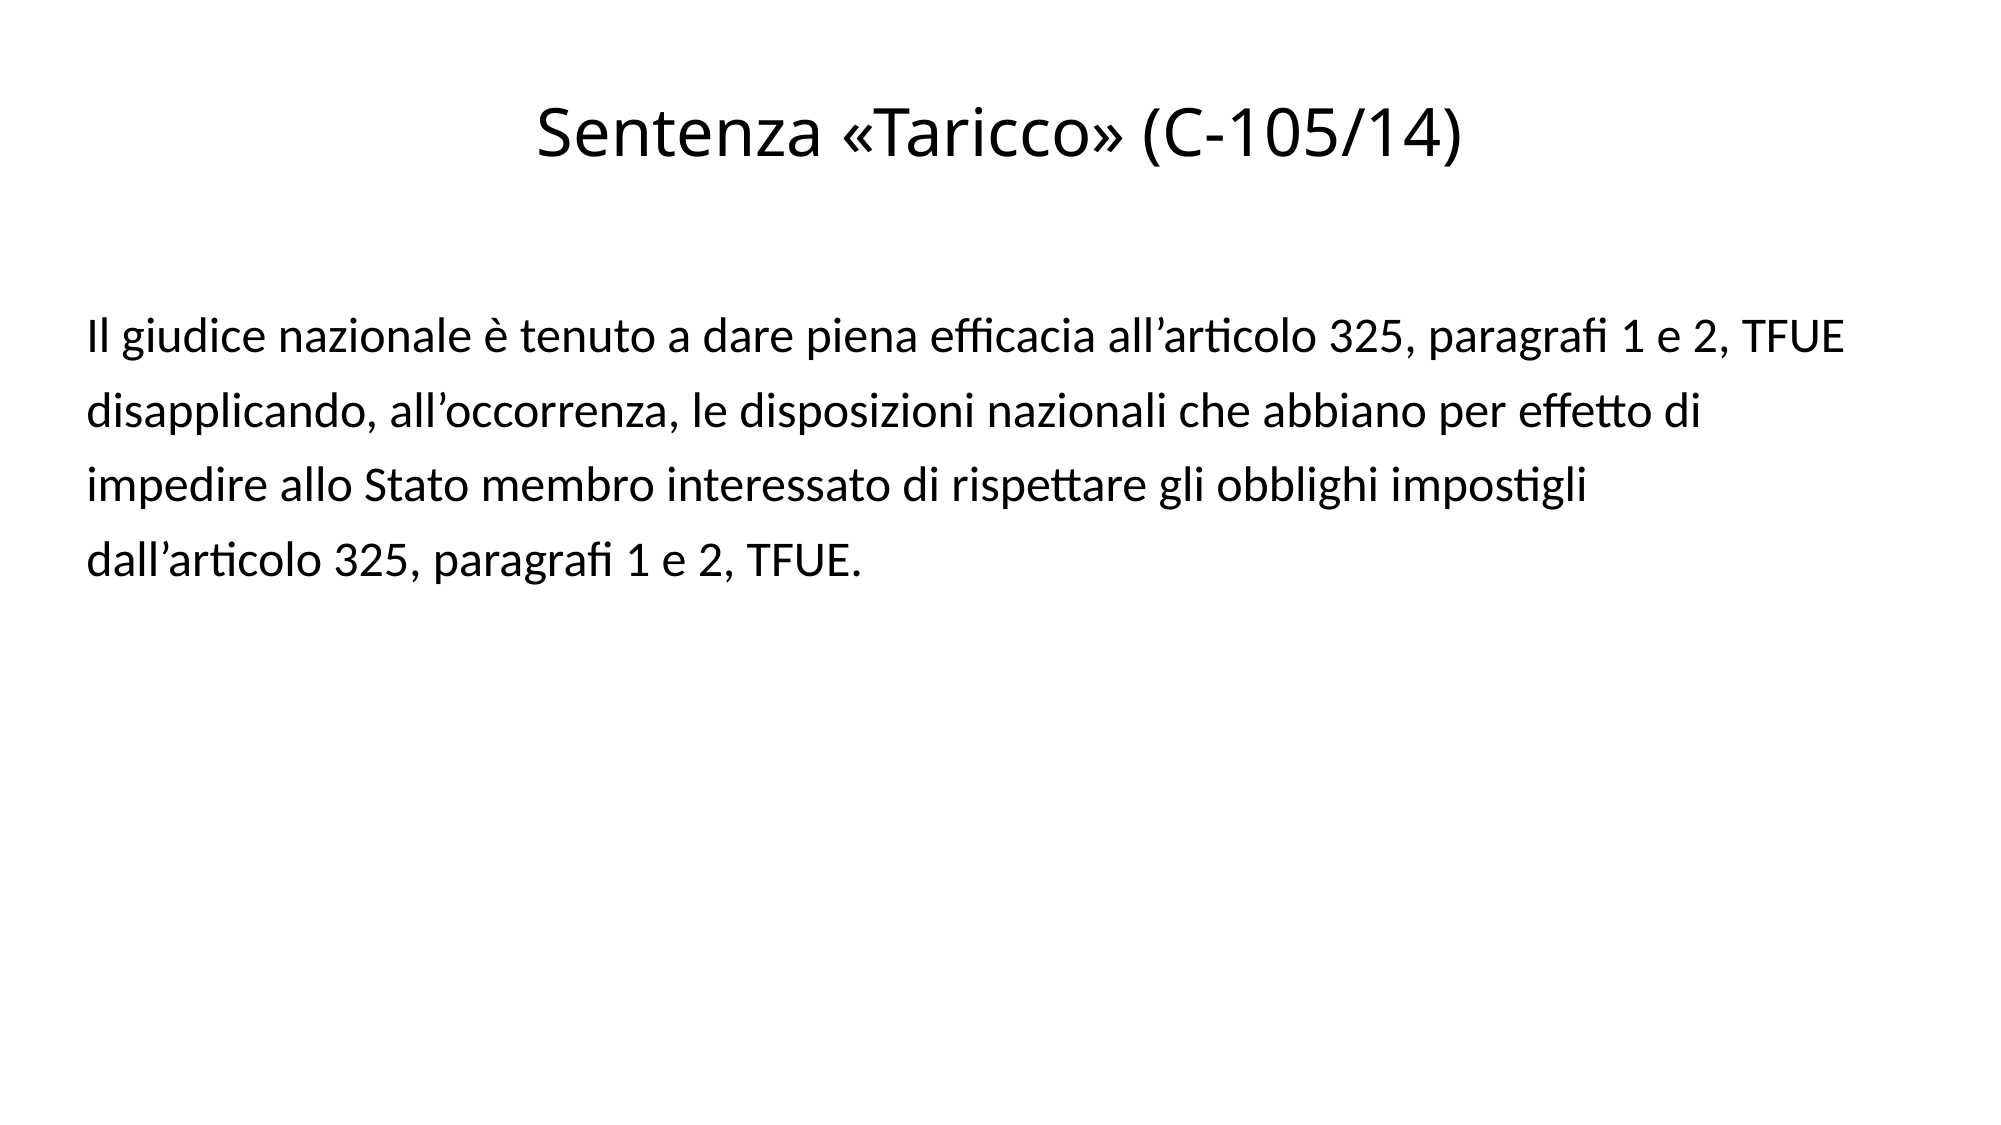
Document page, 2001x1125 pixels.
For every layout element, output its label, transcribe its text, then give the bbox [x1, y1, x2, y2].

subtitle Il giudice nazionale è tenuto a dare piena efficacia all’articolo 325, paragrafi 1 e 2, TFUE disapplicando, all’occorrenza, le disposizioni nazionali che abbiano per effetto di impedire allo Stato membro interessato di rispettare gli obblighi impostigli dall’articolo 325, paragrafi 1 e 2, TFUE. [71, 301, 1941, 1099]
title Sentenza «Taricco» (C-105/14) [249, 63, 1750, 179]
